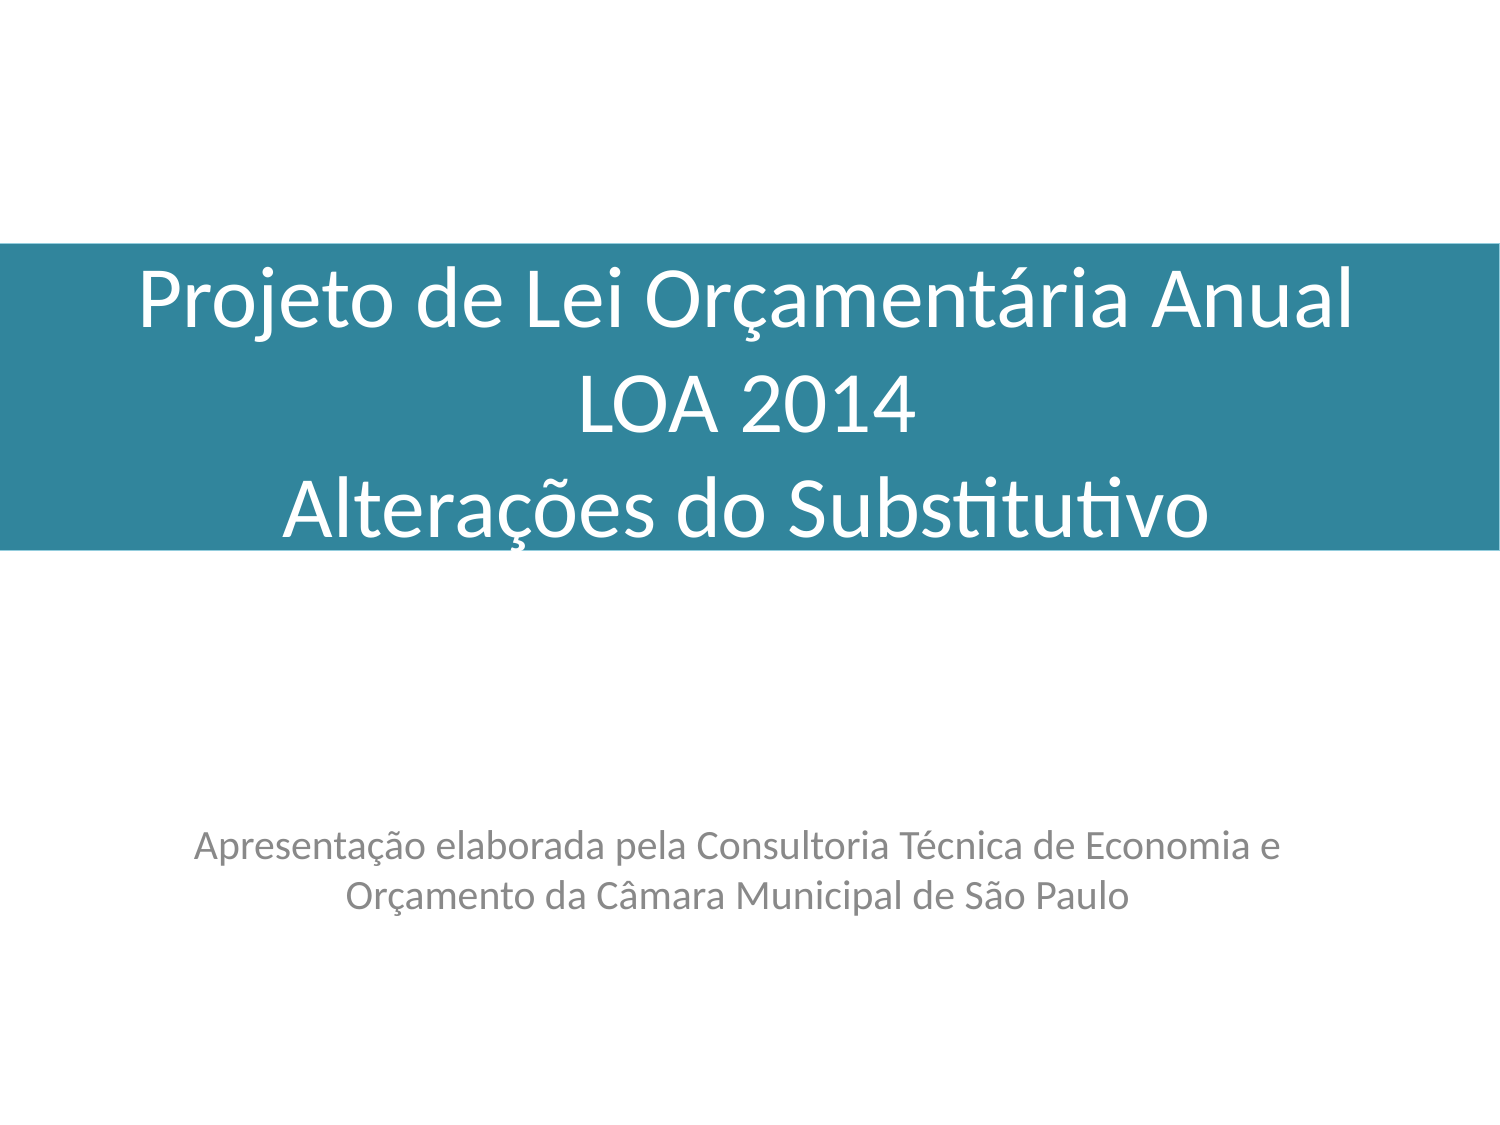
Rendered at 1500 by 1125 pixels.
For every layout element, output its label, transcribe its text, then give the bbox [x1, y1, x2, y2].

subtitle Apresentação elaborada pela Consultoria Técnica de Economia e Orçamento da Câmara Municipal de São Paulo [100, 810, 1376, 931]
title Projeto de Lei Orçamentária Anual LOA 2014 Alterações do Substitutivo [0, 243, 1500, 551]
